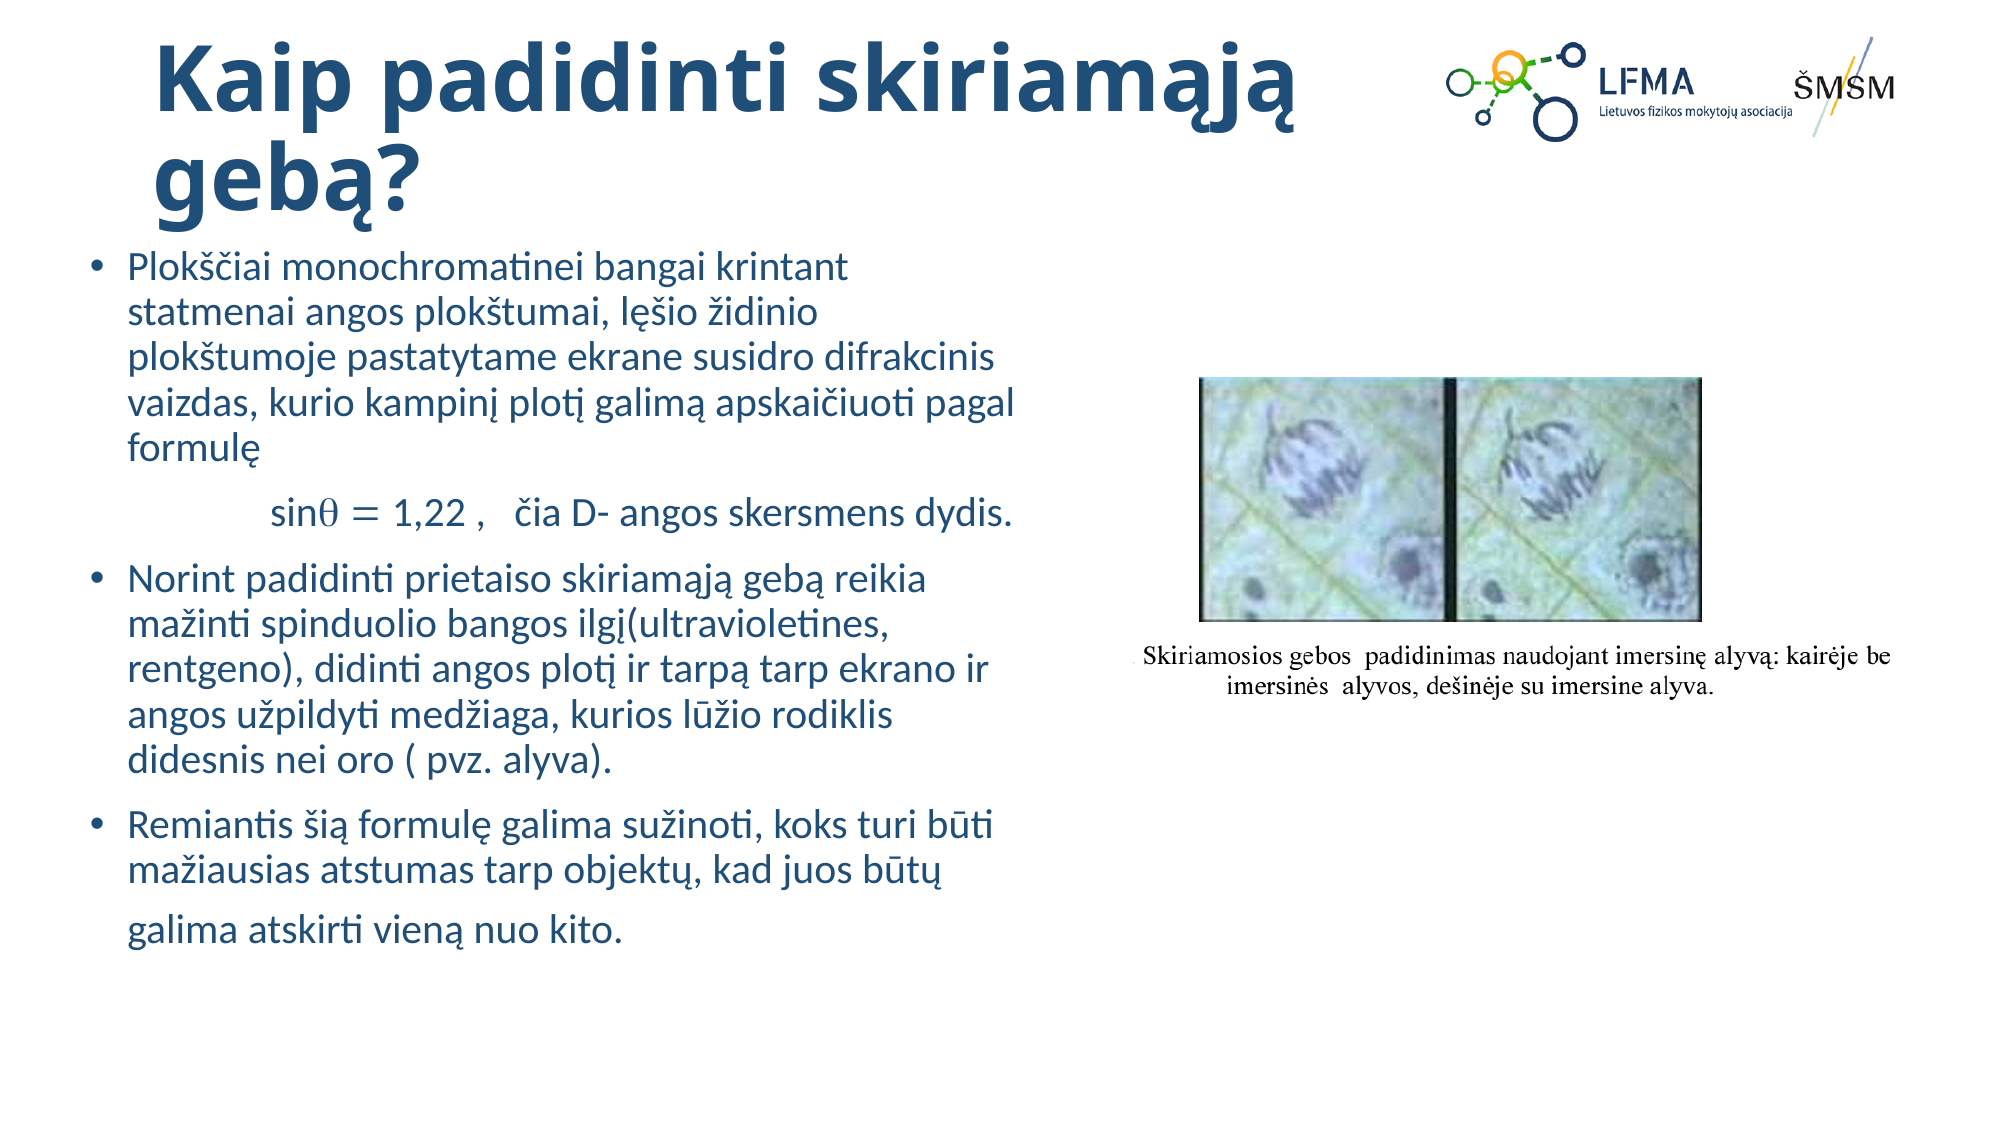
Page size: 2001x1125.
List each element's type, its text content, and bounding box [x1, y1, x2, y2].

picture [1133, 361, 1913, 712]
picture [1446, 19, 1943, 159]
title Kaip padidinti skiriamąją gebą? [137, 59, 1369, 204]
